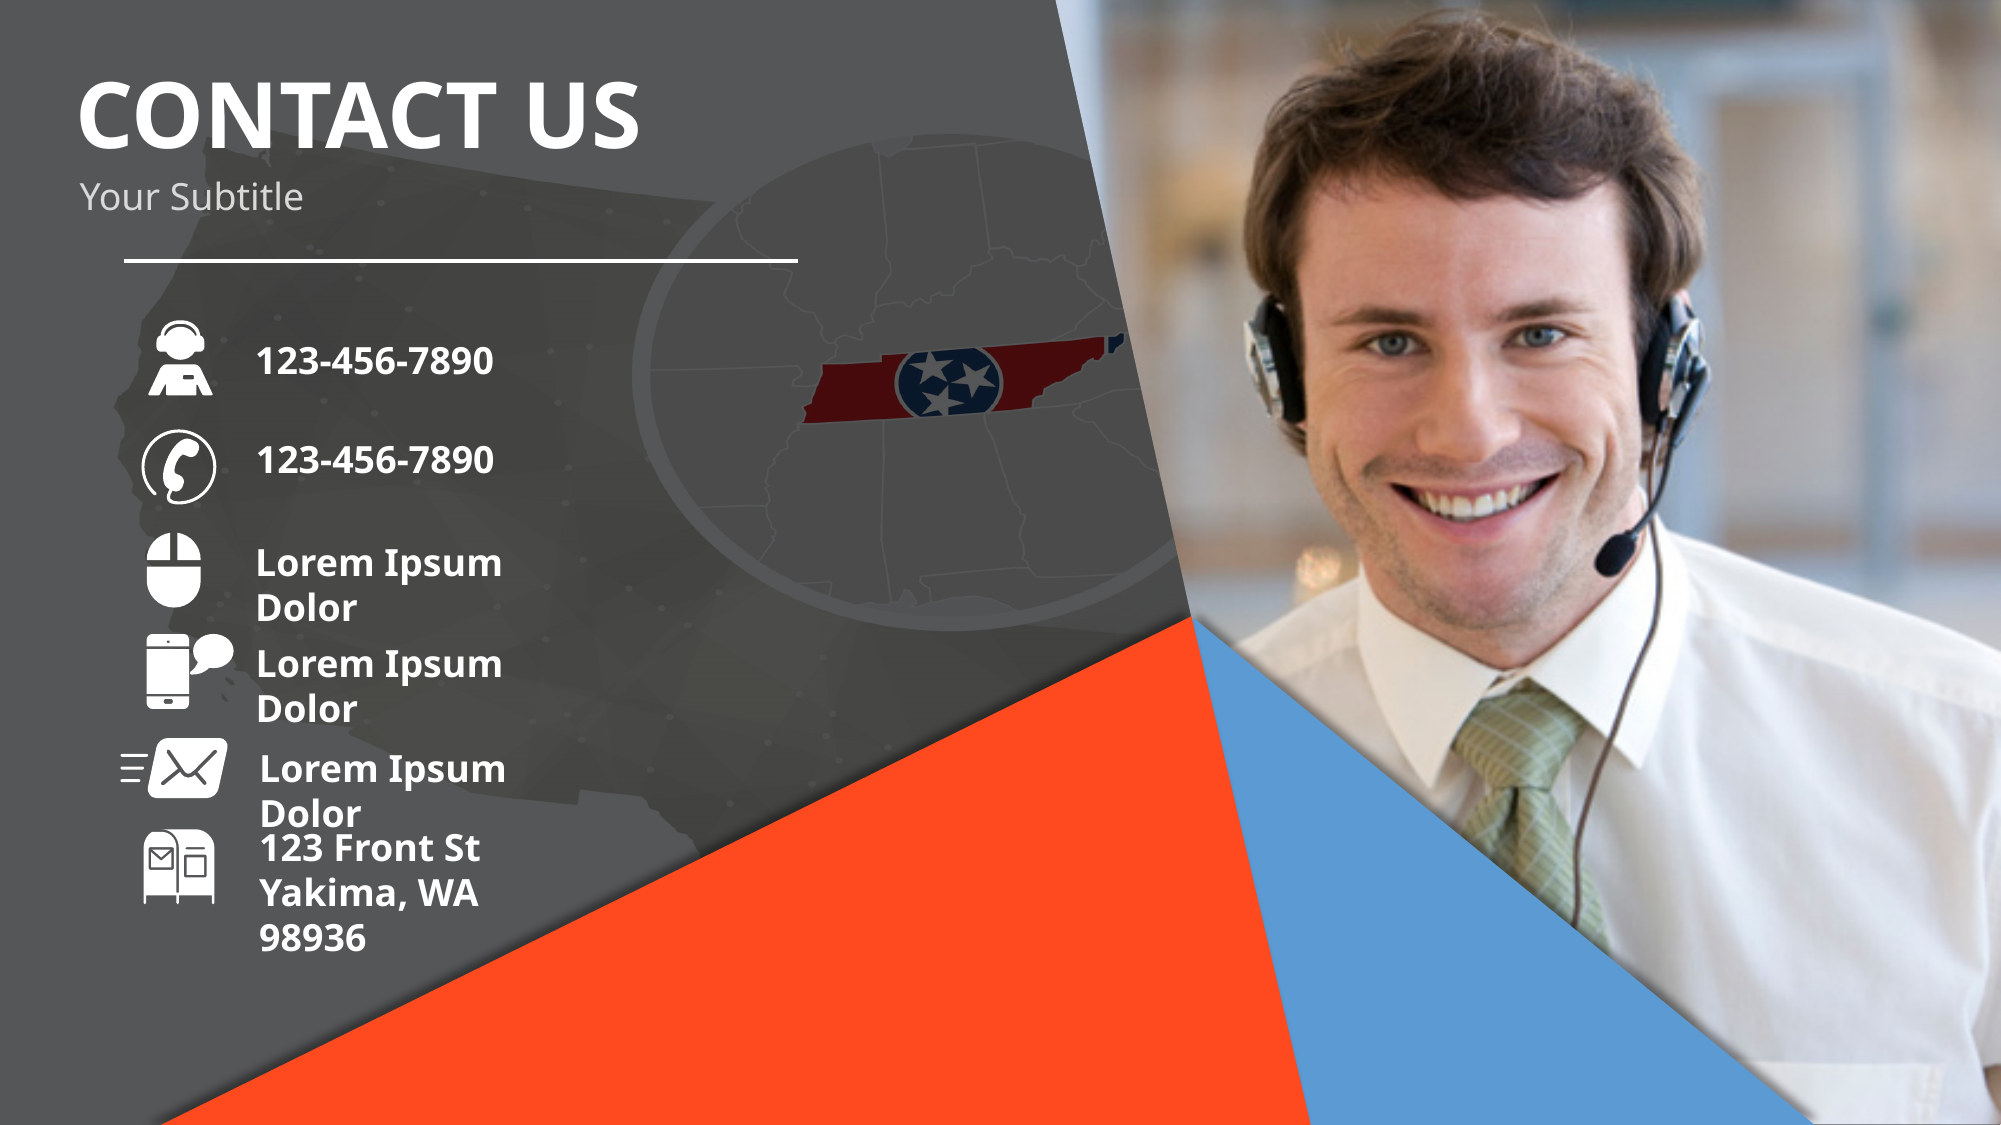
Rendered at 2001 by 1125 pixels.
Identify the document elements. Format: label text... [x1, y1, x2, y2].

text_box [60, 49, 1020, 227]
text_box [141, 429, 217, 505]
text_box Lorem Ipsum Dolor [240, 632, 586, 738]
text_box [143, 829, 215, 905]
text_box [158, 614, 1312, 1125]
text_box Lorem Ipsum Dolor [240, 531, 586, 632]
text_box [1054, 0, 2000, 1125]
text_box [148, 320, 213, 396]
text_box [177, 532, 201, 561]
text_box Lorem Ipsum Dolor [244, 737, 590, 816]
text_box [1195, 617, 1817, 1125]
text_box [120, 737, 228, 798]
text_box 123-456-7890 [241, 428, 541, 489]
text_box [146, 566, 201, 608]
text_box [146, 532, 171, 561]
text_box 123-456-7890 [240, 329, 541, 390]
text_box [146, 633, 234, 709]
text_box 123 Front St Yakima, WA 98936 [244, 816, 590, 967]
